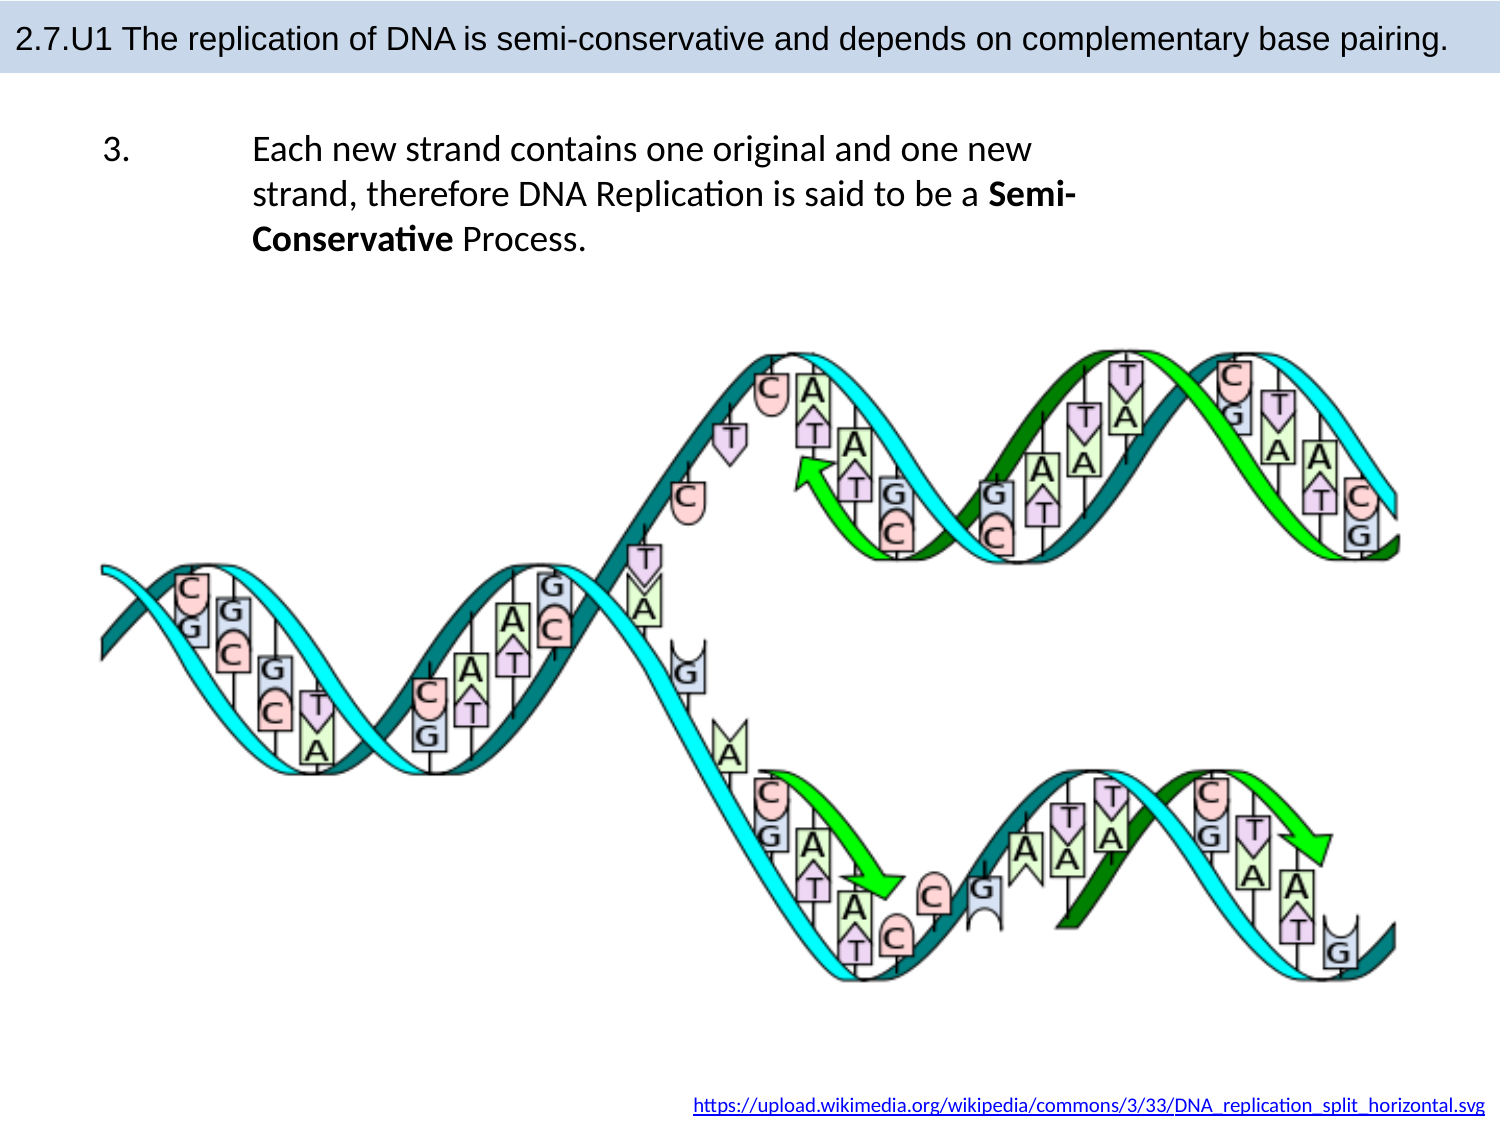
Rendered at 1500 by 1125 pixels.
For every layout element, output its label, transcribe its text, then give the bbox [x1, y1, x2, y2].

text_box 3. Each new strand contains one original and one new strand, therefore DNA Replication is said to be a Semi- Conservative Process. [87, 116, 1112, 312]
title 2.7.U1 The replication of DNA is semi-conservative and depends on complementary base pairing. [0, 0, 1500, 73]
text_box https://upload.wikimedia.org/wikipedia/commons/3/33/DNA_replication_split_horizontal.svg [462, 1084, 1500, 1125]
picture [87, 335, 1411, 993]
